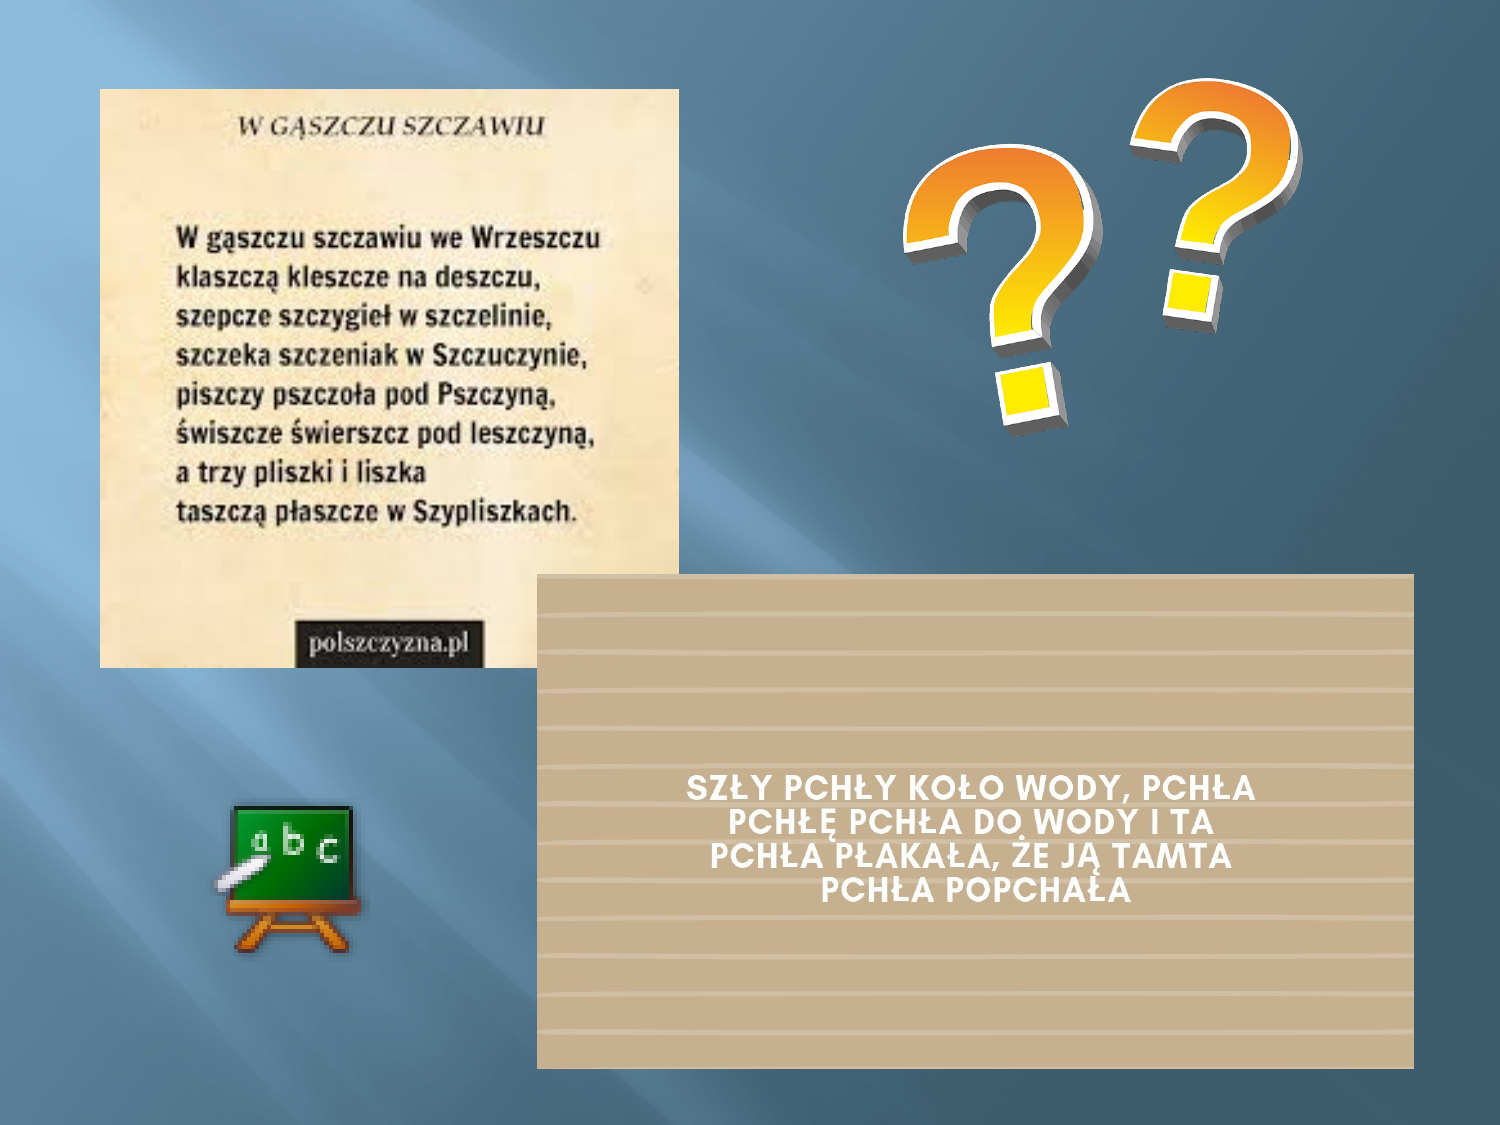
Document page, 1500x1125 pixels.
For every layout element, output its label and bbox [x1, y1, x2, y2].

picture [903, 77, 1327, 461]
picture [206, 798, 371, 963]
list [100, 89, 679, 669]
picture [537, 573, 1414, 1069]
